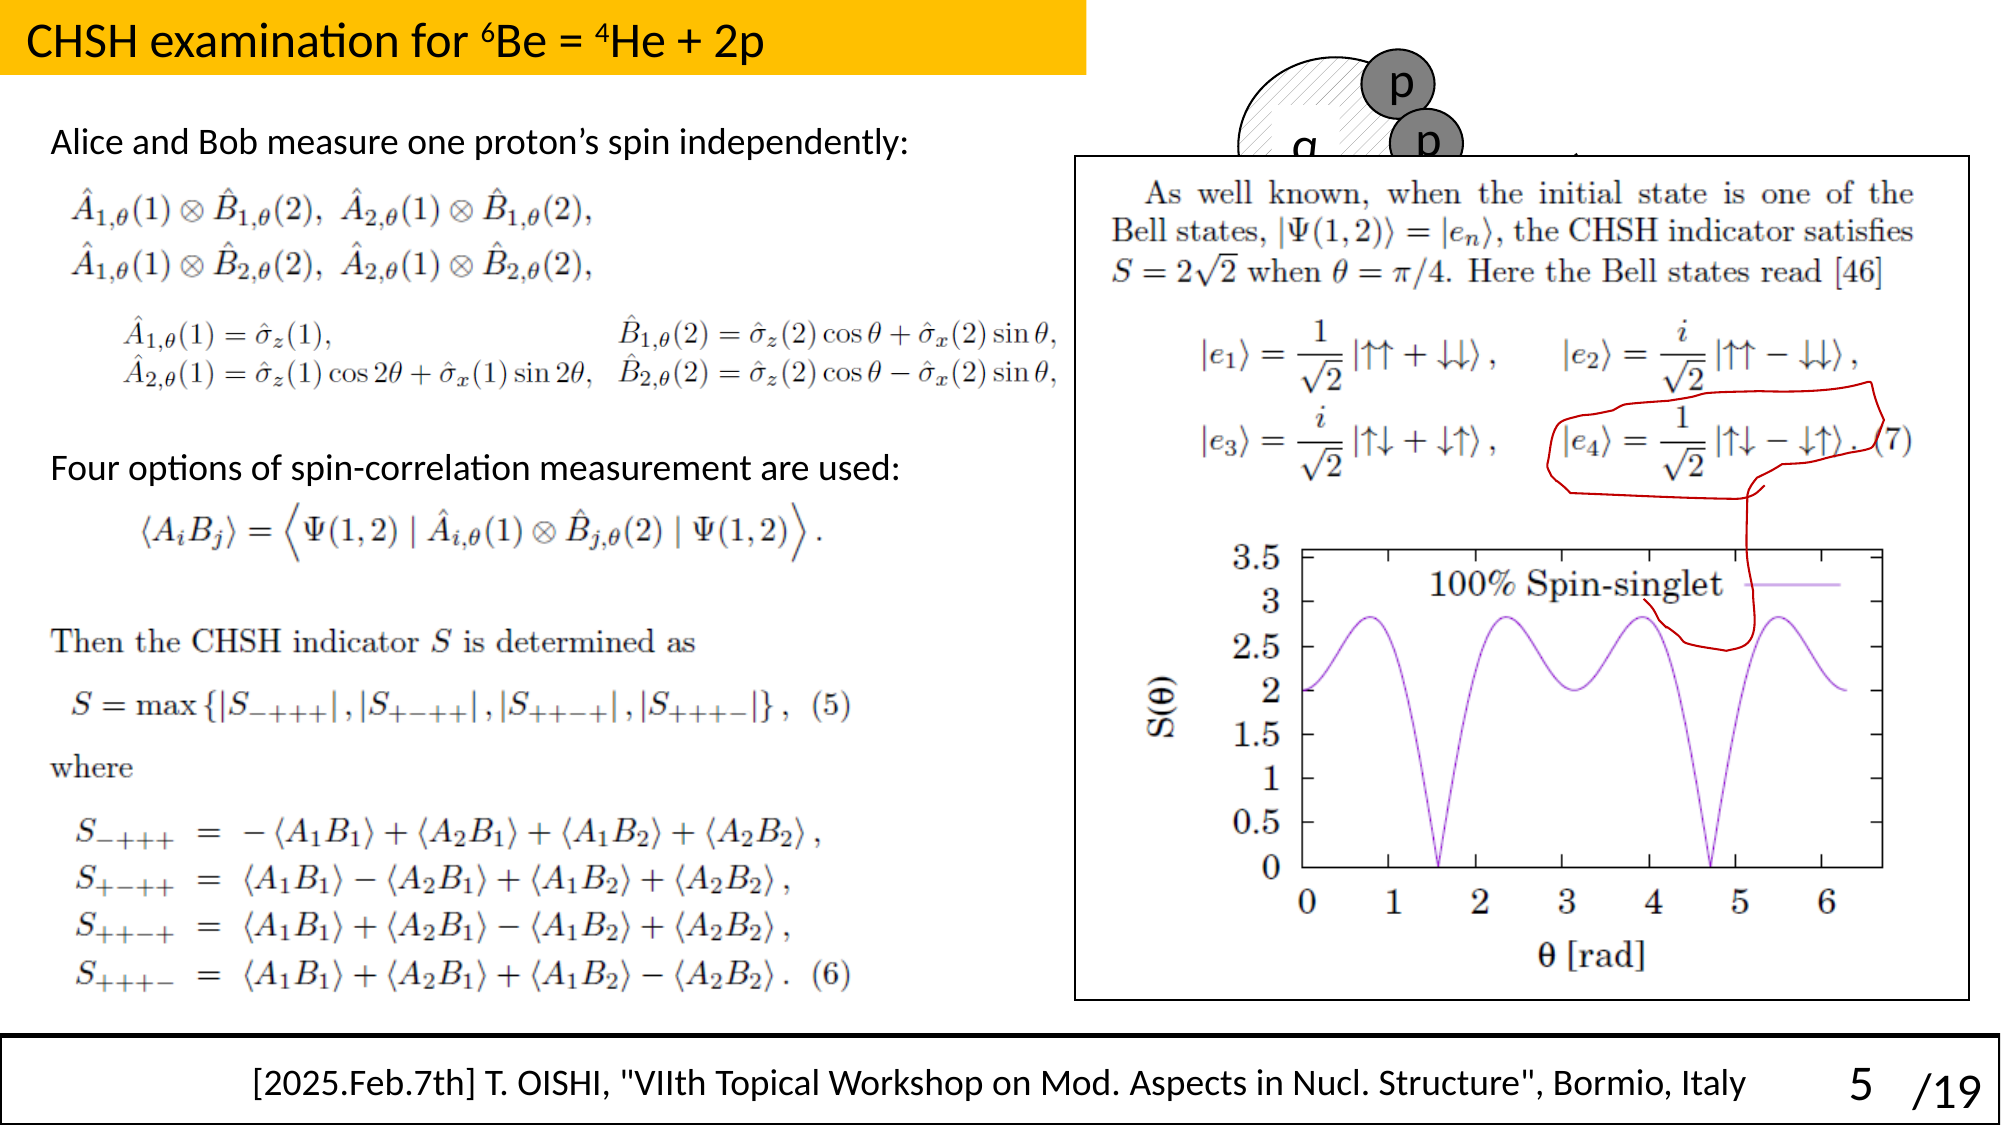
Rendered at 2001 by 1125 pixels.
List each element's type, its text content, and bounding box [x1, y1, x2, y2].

text_box CHSH examination for 6Be = 4He + 2p [0, 0, 1087, 75]
picture [69, 180, 603, 295]
text_box Four options of spin-correlation measurement are used: [35, 435, 918, 496]
picture [611, 306, 1064, 394]
picture [115, 306, 607, 402]
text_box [1074, 155, 1969, 1000]
footer [2025.Feb.7th] T. OISHI, "VIIth Topical Workshop on Mod. Aspects in Nucl. Structure", Bormio, Italy [0, 1033, 2000, 1125]
picture [131, 490, 830, 571]
slide_number 5 [1833, 1035, 2000, 1125]
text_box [1186, 37, 1924, 155]
picture [39, 618, 857, 1000]
text_box Alice and Bob measure one proton’s spin independently: [35, 109, 926, 169]
